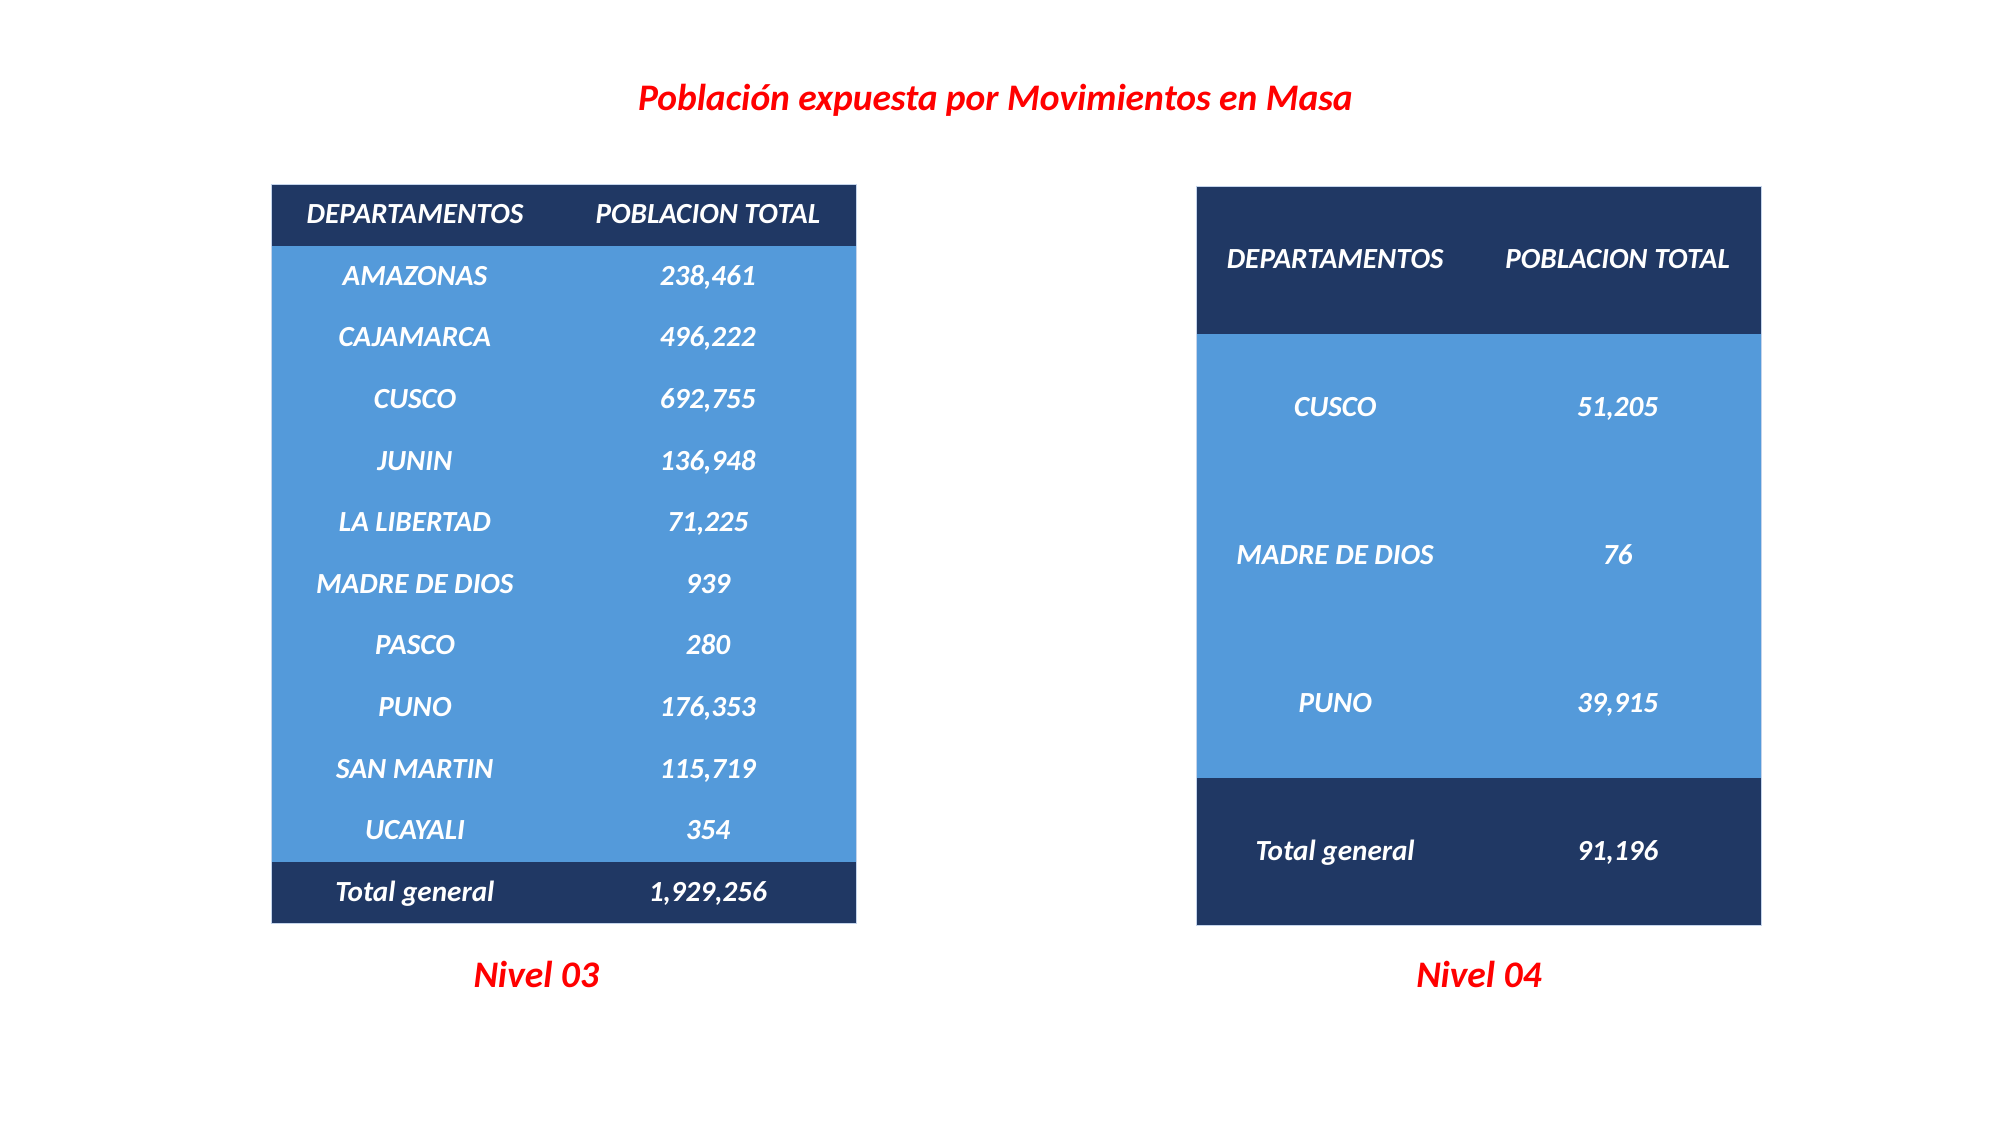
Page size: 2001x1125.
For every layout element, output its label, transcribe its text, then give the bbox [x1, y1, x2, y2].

table_cell UCAYALI [272, 801, 559, 862]
table_cell CUSCO [1197, 334, 1474, 482]
text_box Población expuesta por Movimientos en Masa [623, 65, 1369, 125]
table_cell JUNIN [272, 431, 559, 493]
table_cell 39,915 [1474, 630, 1761, 778]
table_cell 136,948 [559, 431, 856, 493]
table_cell PUNO [1197, 630, 1474, 778]
table_cell LA LIBERTAD [272, 493, 559, 554]
table_cell 115,719 [559, 739, 856, 801]
table_cell 238,461 [559, 246, 856, 308]
table_cell 496,222 [559, 308, 856, 370]
table_cell MADRE DE DIOS [1197, 482, 1474, 630]
table_cell 1,929,256 [559, 862, 856, 923]
table_cell 91,196 [1474, 778, 1761, 925]
table_cell Total general [272, 862, 559, 923]
table_cell CAJAMARCA [272, 308, 559, 370]
table_cell 354 [559, 801, 856, 862]
table_cell MADRE DE DIOS [272, 554, 559, 616]
table_cell AMAZONAS [272, 246, 559, 308]
table_header DEPARTAMENTOS [272, 185, 559, 246]
table_cell PASCO [272, 616, 559, 677]
text_box Nivel 04 [1396, 942, 1562, 1003]
table_cell 280 [559, 616, 856, 677]
table_header POBLACION TOTAL [559, 185, 856, 246]
table_cell 76 [1474, 482, 1761, 630]
table_header POBLACION TOTAL [1474, 187, 1761, 334]
table_cell 939 [559, 554, 856, 616]
table_cell PUNO [272, 677, 559, 739]
table_cell 71,225 [559, 493, 856, 554]
table_cell 692,755 [559, 370, 856, 431]
table_header DEPARTAMENTOS [1197, 187, 1474, 334]
table_cell CUSCO [272, 370, 559, 431]
text_box Nivel 03 [453, 942, 619, 1003]
table_cell Total general [1197, 778, 1474, 925]
table_cell SAN MARTIN [272, 739, 559, 801]
table_cell 176,353 [559, 677, 856, 739]
table_cell 51,205 [1474, 334, 1761, 482]
